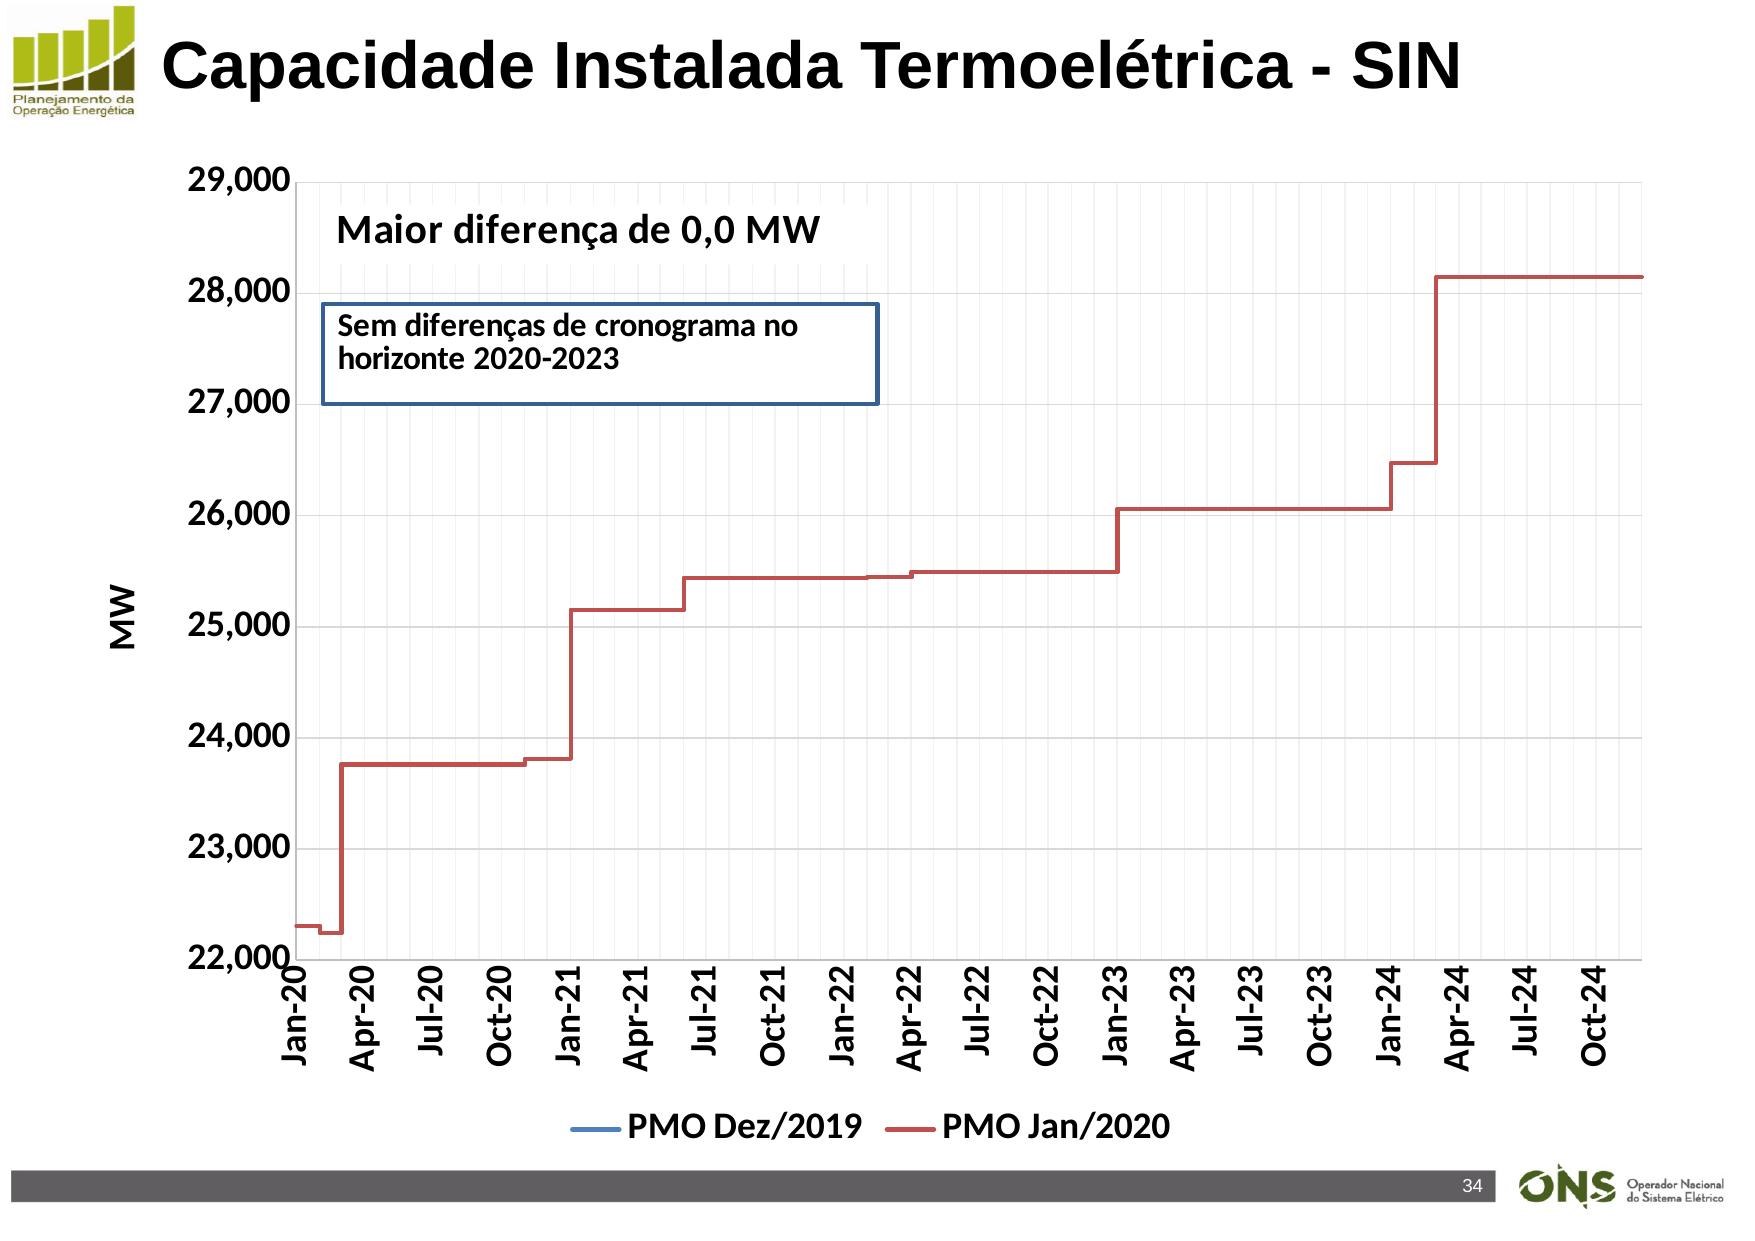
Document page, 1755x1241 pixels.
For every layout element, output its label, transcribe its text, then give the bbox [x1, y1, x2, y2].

picture [6, 5, 139, 121]
title Capacidade Instalada Termoelétrica - SIN [144, 11, 1724, 113]
picture [10, 1154, 1734, 1217]
chart [68, 143, 1675, 1157]
